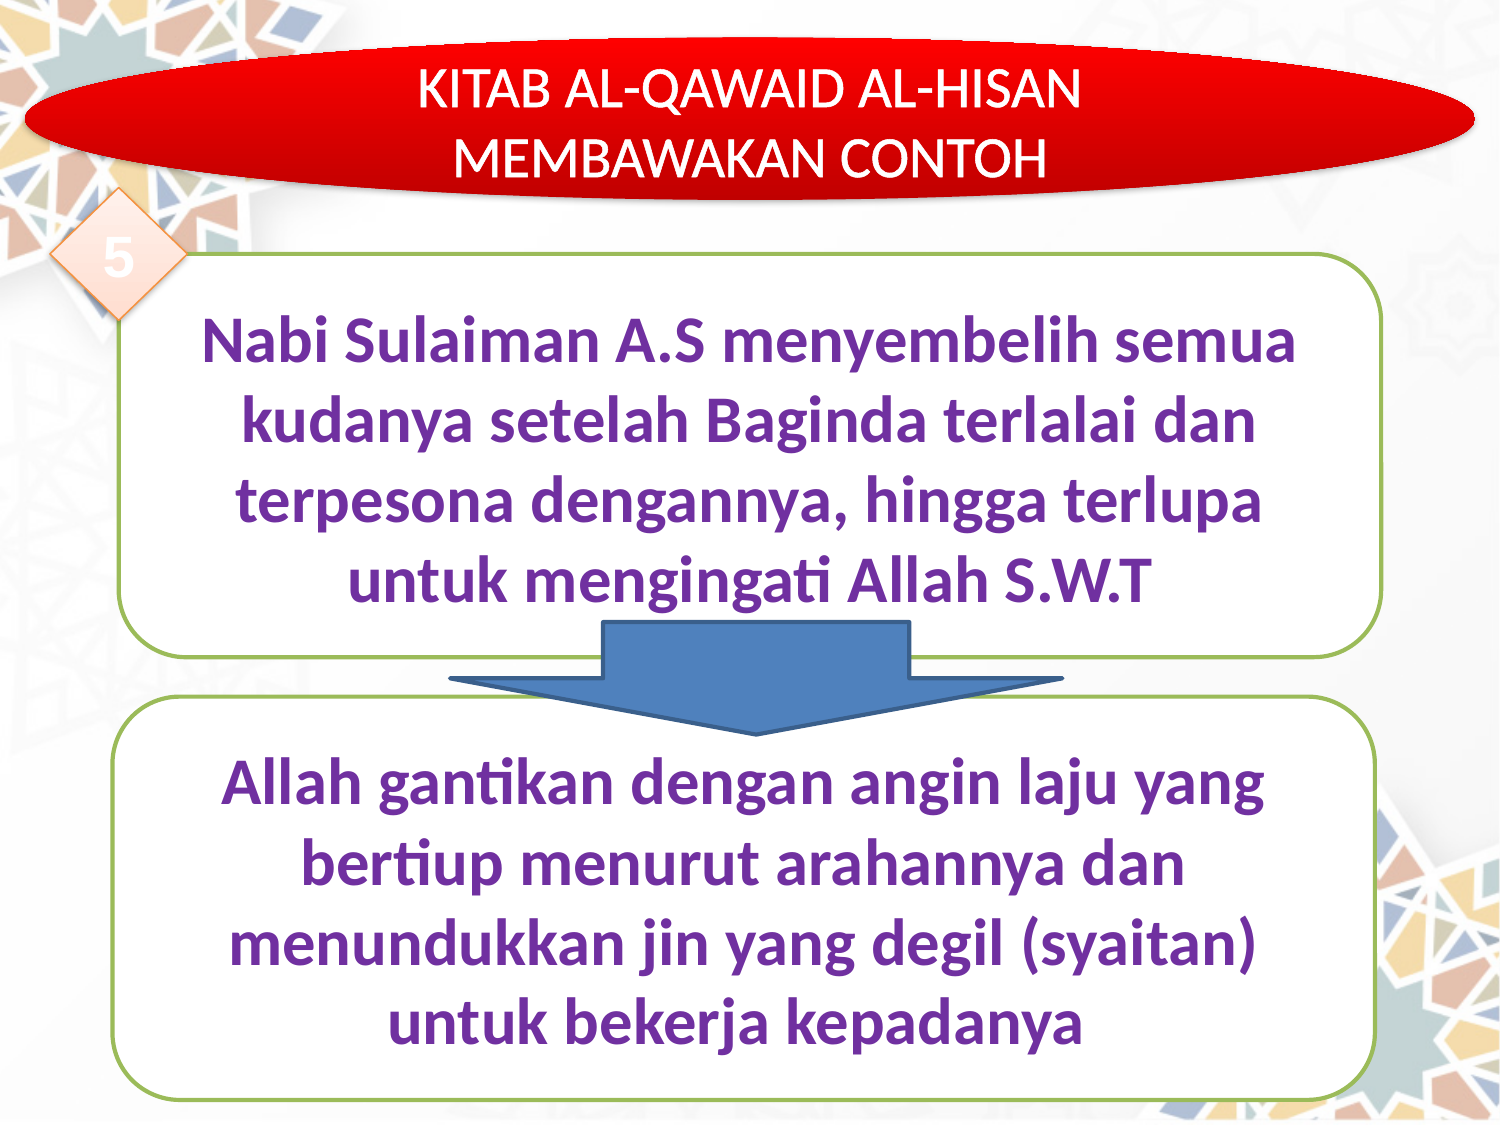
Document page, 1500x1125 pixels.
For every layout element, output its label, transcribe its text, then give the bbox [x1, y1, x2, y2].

text_box 5 [49, 186, 189, 321]
text_box Nabi Sulaiman A.S menyembelih semua kudanya setelah Baginda terlalai dan terpesona dengannya, hingga terlupa untuk mengingati Allah S.W.T [116, 251, 1384, 660]
text_box [447, 619, 1065, 737]
text_box Allah gantikan dengan angin laju yang bertiup menurut arahannya dan menundukkan jin yang degil (syaitan) untuk bekerja kepadanya [110, 694, 1378, 1103]
text_box KITAB AL-QAWAID AL-HISAN MEMBAWAKAN CONTOH [24, 37, 1475, 200]
